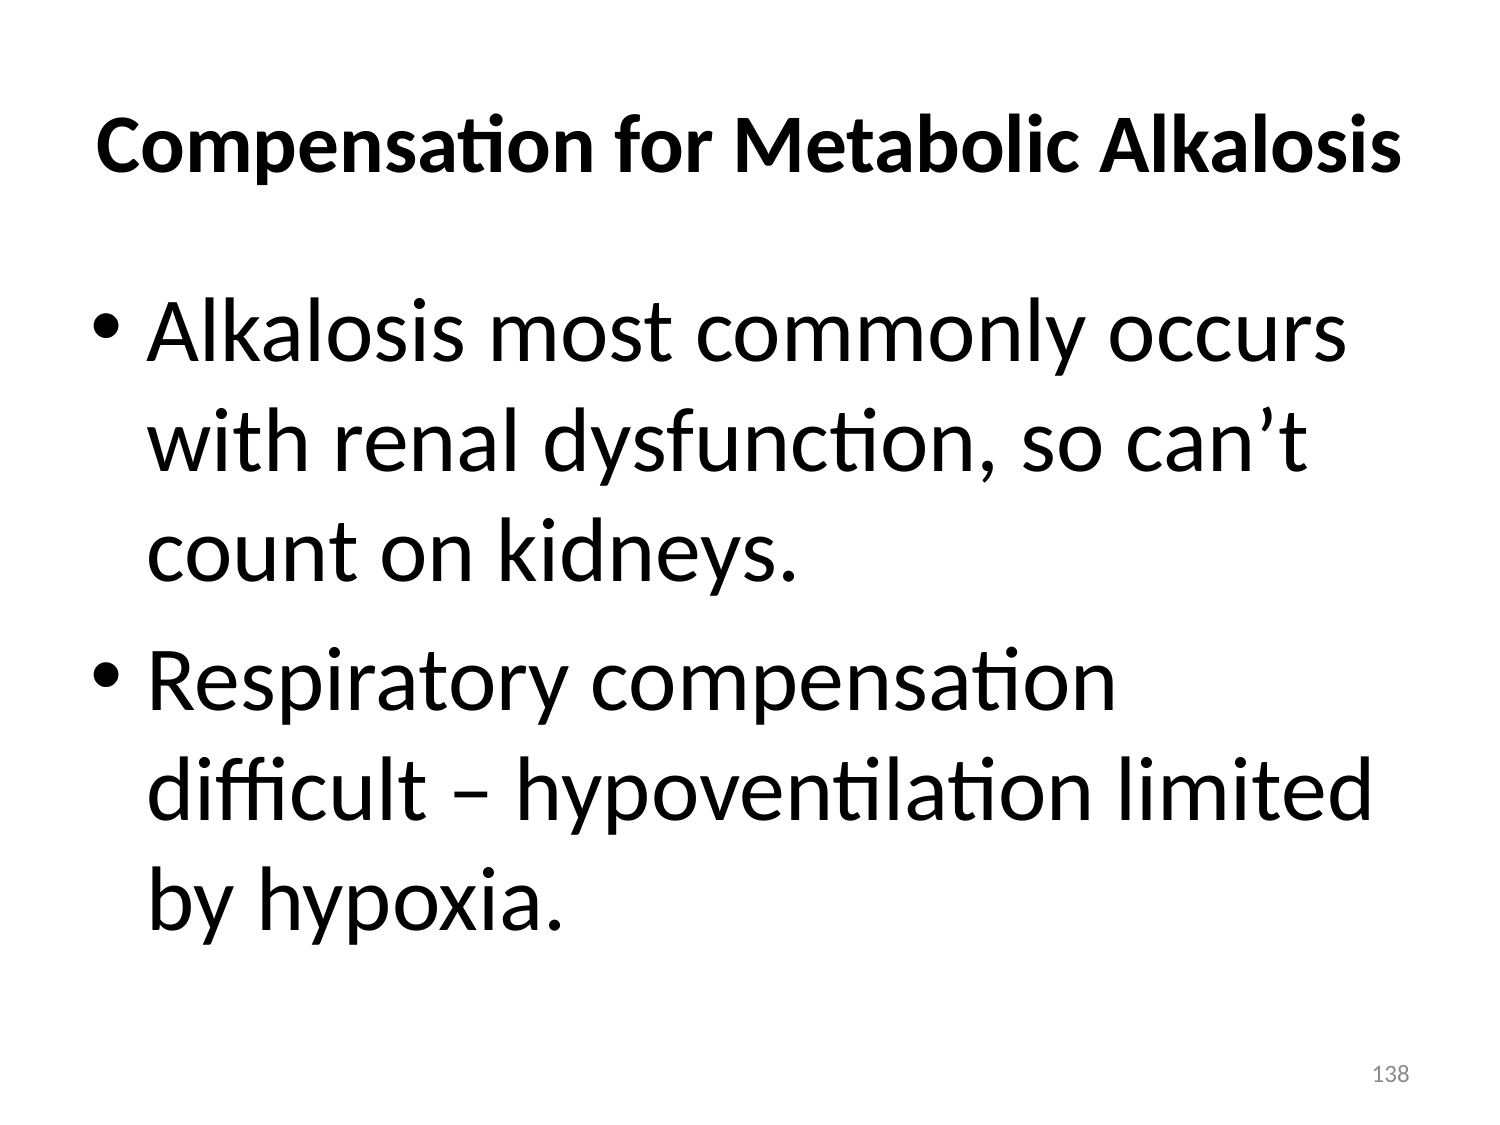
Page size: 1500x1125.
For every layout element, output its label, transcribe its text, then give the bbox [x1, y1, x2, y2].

list Alkalosis most commonly occurs with renal dysfunction, so can’t count on kidneys. Respiratory compensation difficult – hypoventilation limited by hypoxia. [75, 262, 1425, 1005]
slide_number 138 [1074, 1042, 1425, 1103]
title Compensation for Metabolic Alkalosis [75, 45, 1425, 233]
